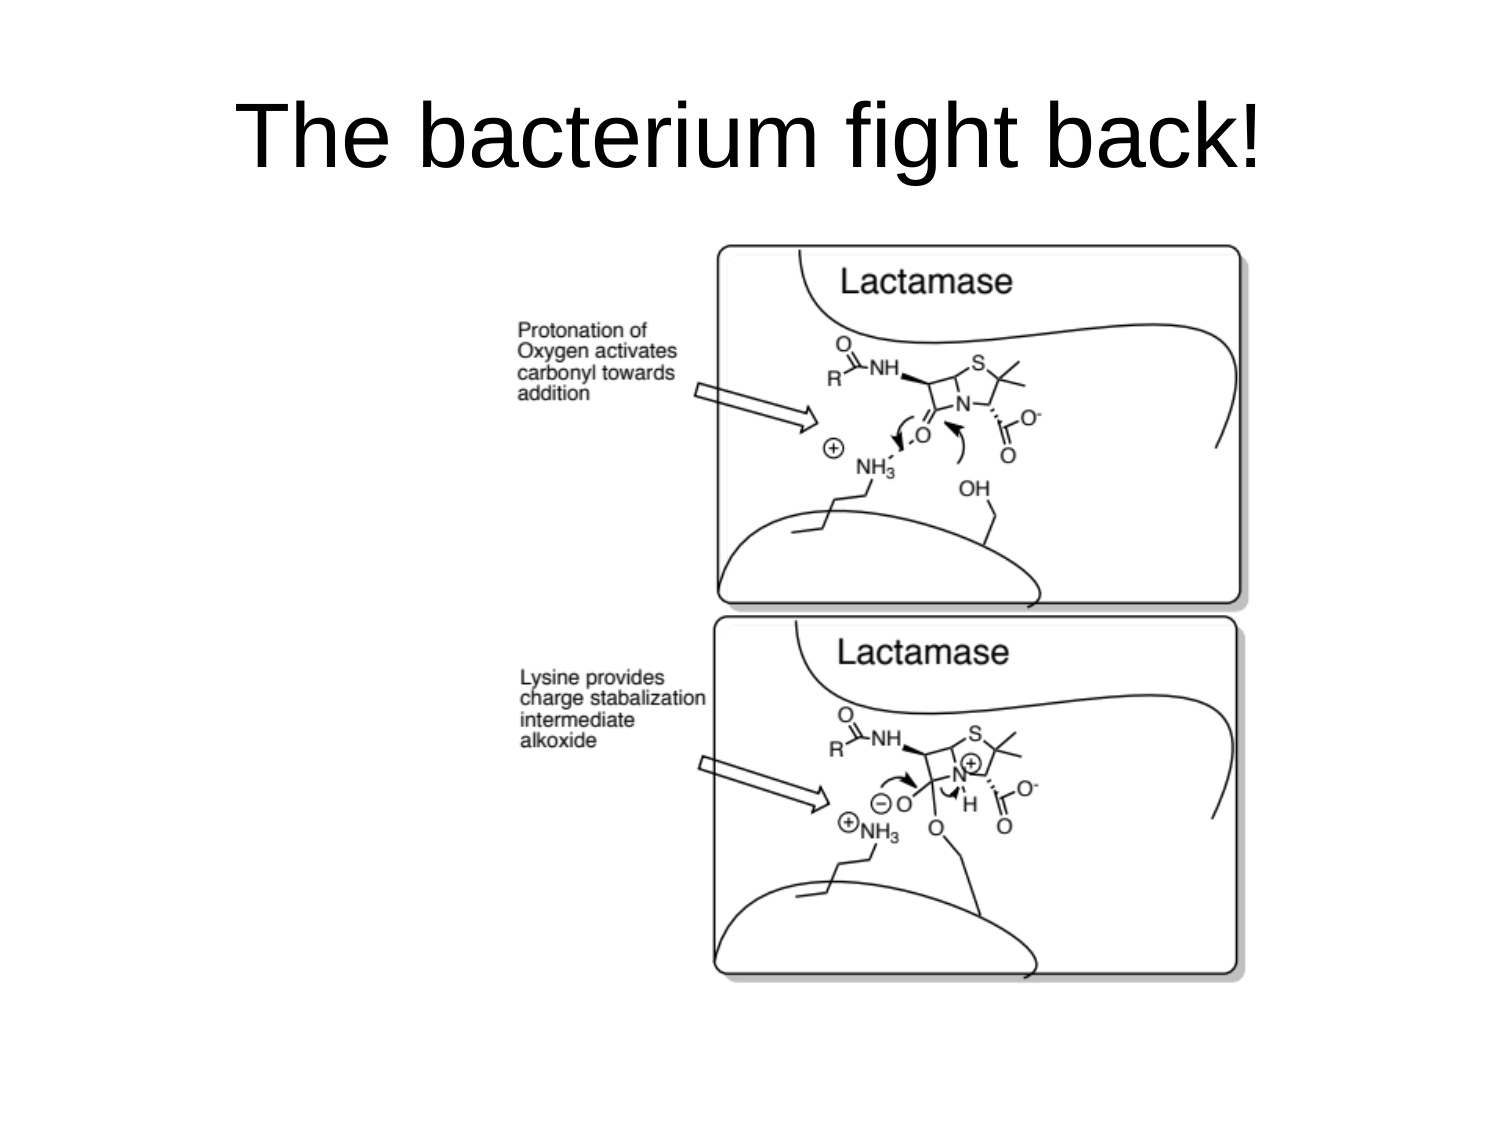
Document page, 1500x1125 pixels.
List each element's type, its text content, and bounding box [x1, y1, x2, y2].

title The bacterium fight back! [112, 37, 1388, 225]
picture [512, 237, 1257, 988]
